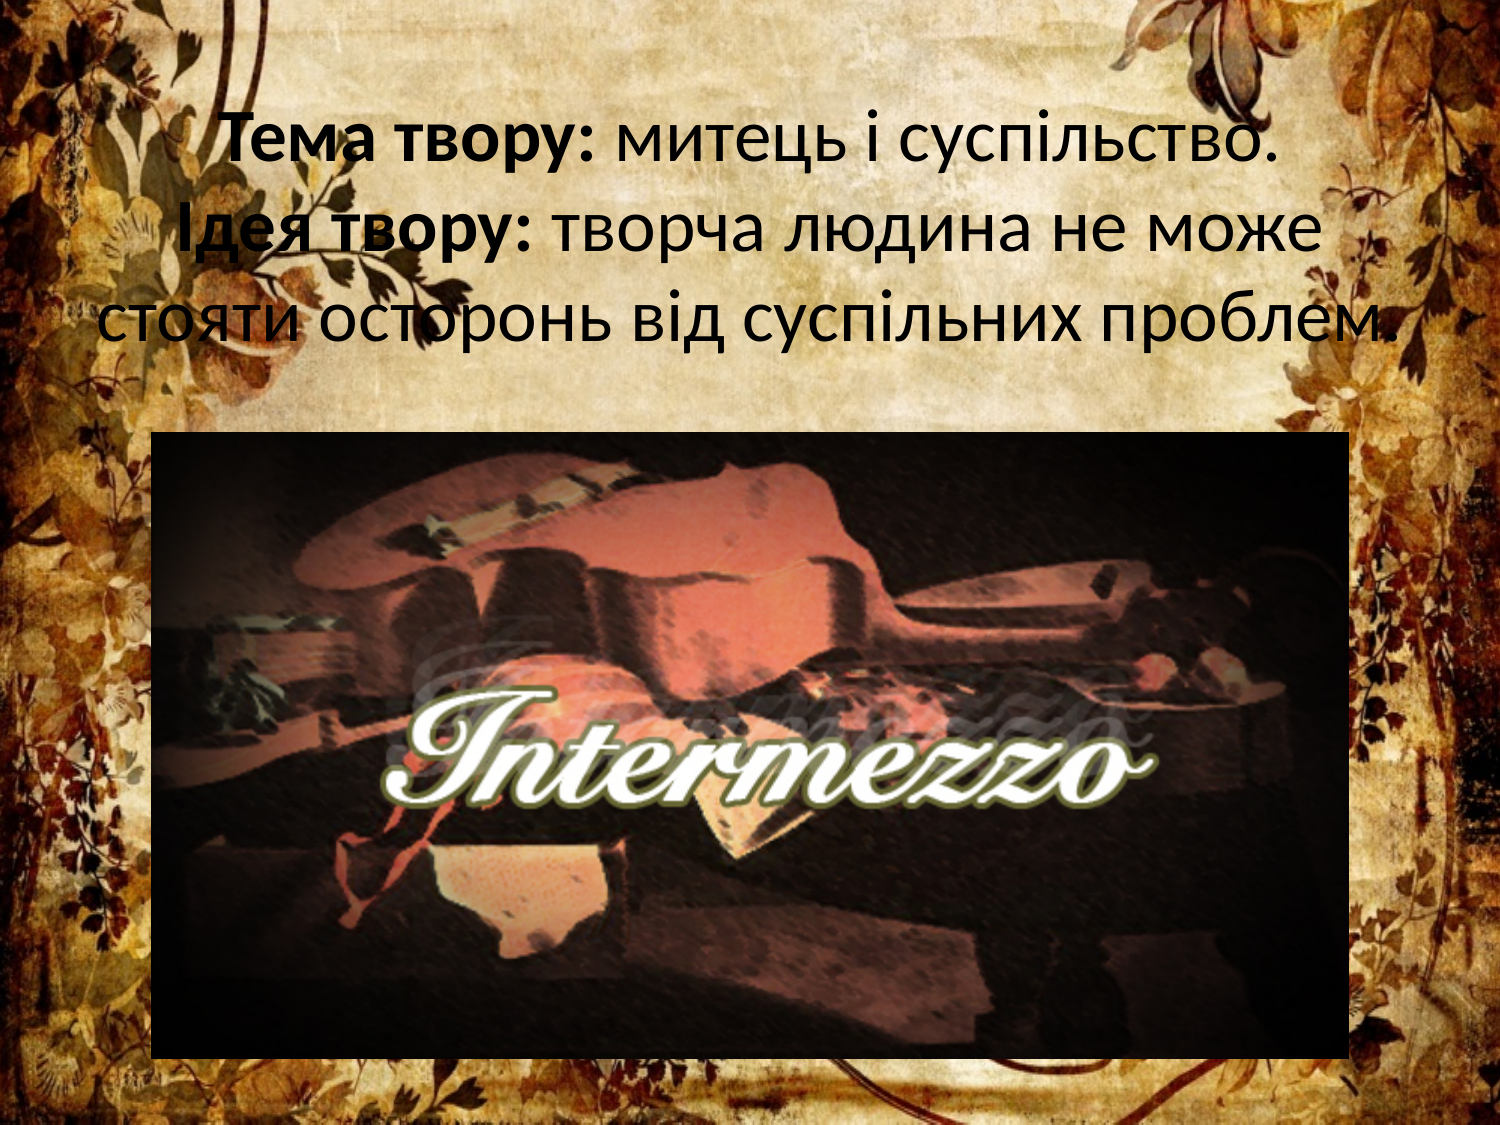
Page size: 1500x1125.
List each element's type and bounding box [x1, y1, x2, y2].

list [0, 0, 1500, 1125]
picture [151, 432, 1349, 1059]
